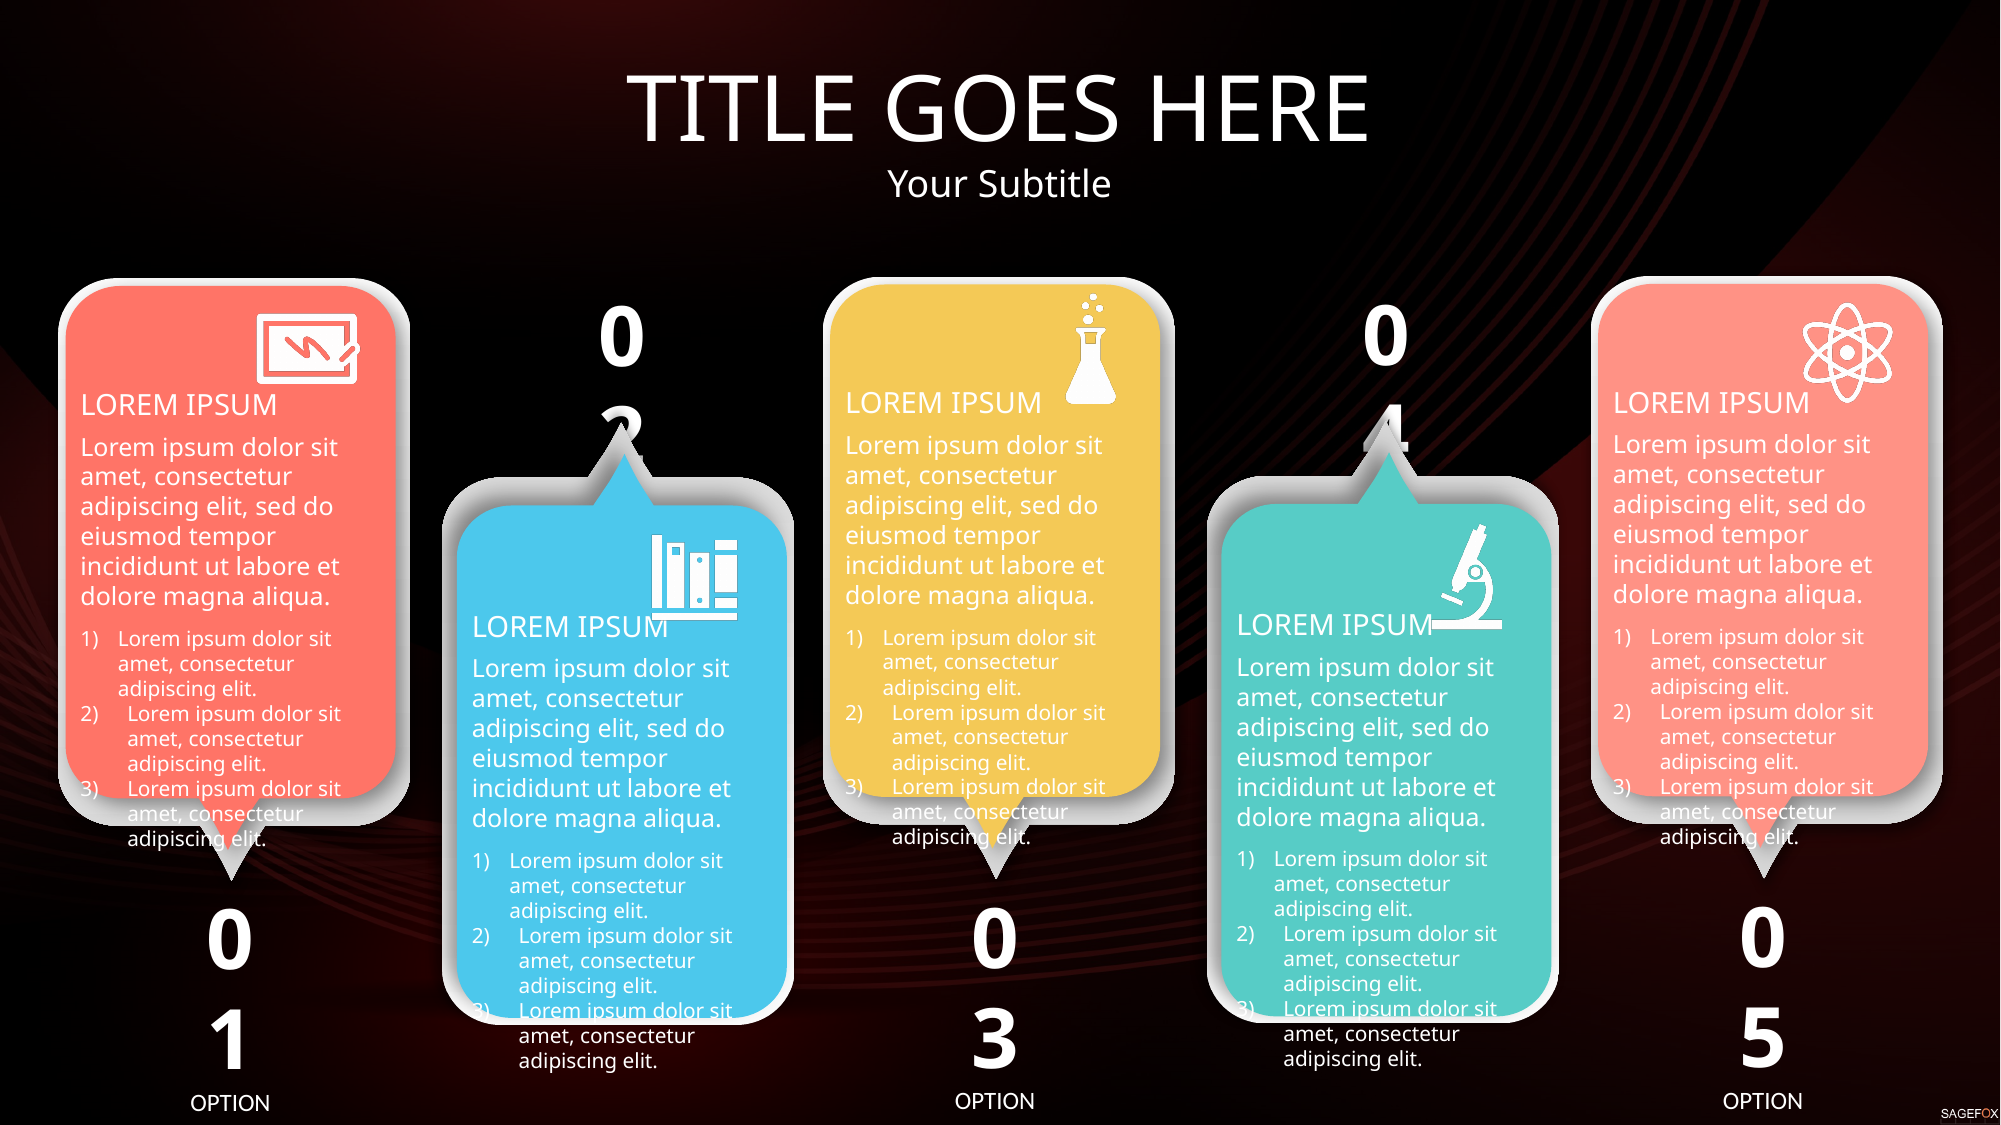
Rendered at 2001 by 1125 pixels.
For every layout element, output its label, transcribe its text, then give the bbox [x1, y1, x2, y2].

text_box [1590, 275, 1944, 879]
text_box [58, 278, 411, 881]
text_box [442, 422, 795, 1025]
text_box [1206, 420, 1560, 1024]
text_box [1757, 879, 1777, 889]
picture [0, 0, 2001, 1125]
text_box LOREM IPSUM Lorem ipsum dolor sit amet, consectetur adipiscing elit, sed do eiusmod tempor incididunt ut labore et dolore magna aliqua. Lorem ipsum dolor sit amet, consectetur adipiscing elit. Lorem ipsum dolor sit amet, consectetur adipiscing elit. Lorem ipsum dolor sit amet, consectetur adipiscing elit. [457, 1025, 788, 1080]
text_box 05 OPTION [1706, 879, 1820, 1120]
text_box 03 OPTION [938, 880, 1052, 1120]
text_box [822, 276, 1176, 880]
text_box TITLE GOES HERE Your Subtitle [548, 42, 1452, 212]
text_box LOREM IPSUM Lorem ipsum dolor sit amet, consectetur adipiscing elit, sed do eiusmod tempor incididunt ut labore et dolore magna aliqua. Lorem ipsum dolor sit amet, consectetur adipiscing elit. Lorem ipsum dolor sit amet, consectetur adipiscing elit. Lorem ipsum dolor sit amet, consectetur adipiscing elit. [1221, 1024, 1552, 1079]
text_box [1370, 409, 1392, 420]
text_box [224, 881, 244, 891]
text_box 02 OPTION [565, 278, 679, 422]
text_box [990, 880, 1009, 889]
text_box 04 OPTION [1330, 276, 1443, 420]
text_box 01 OPTION [174, 881, 287, 1122]
